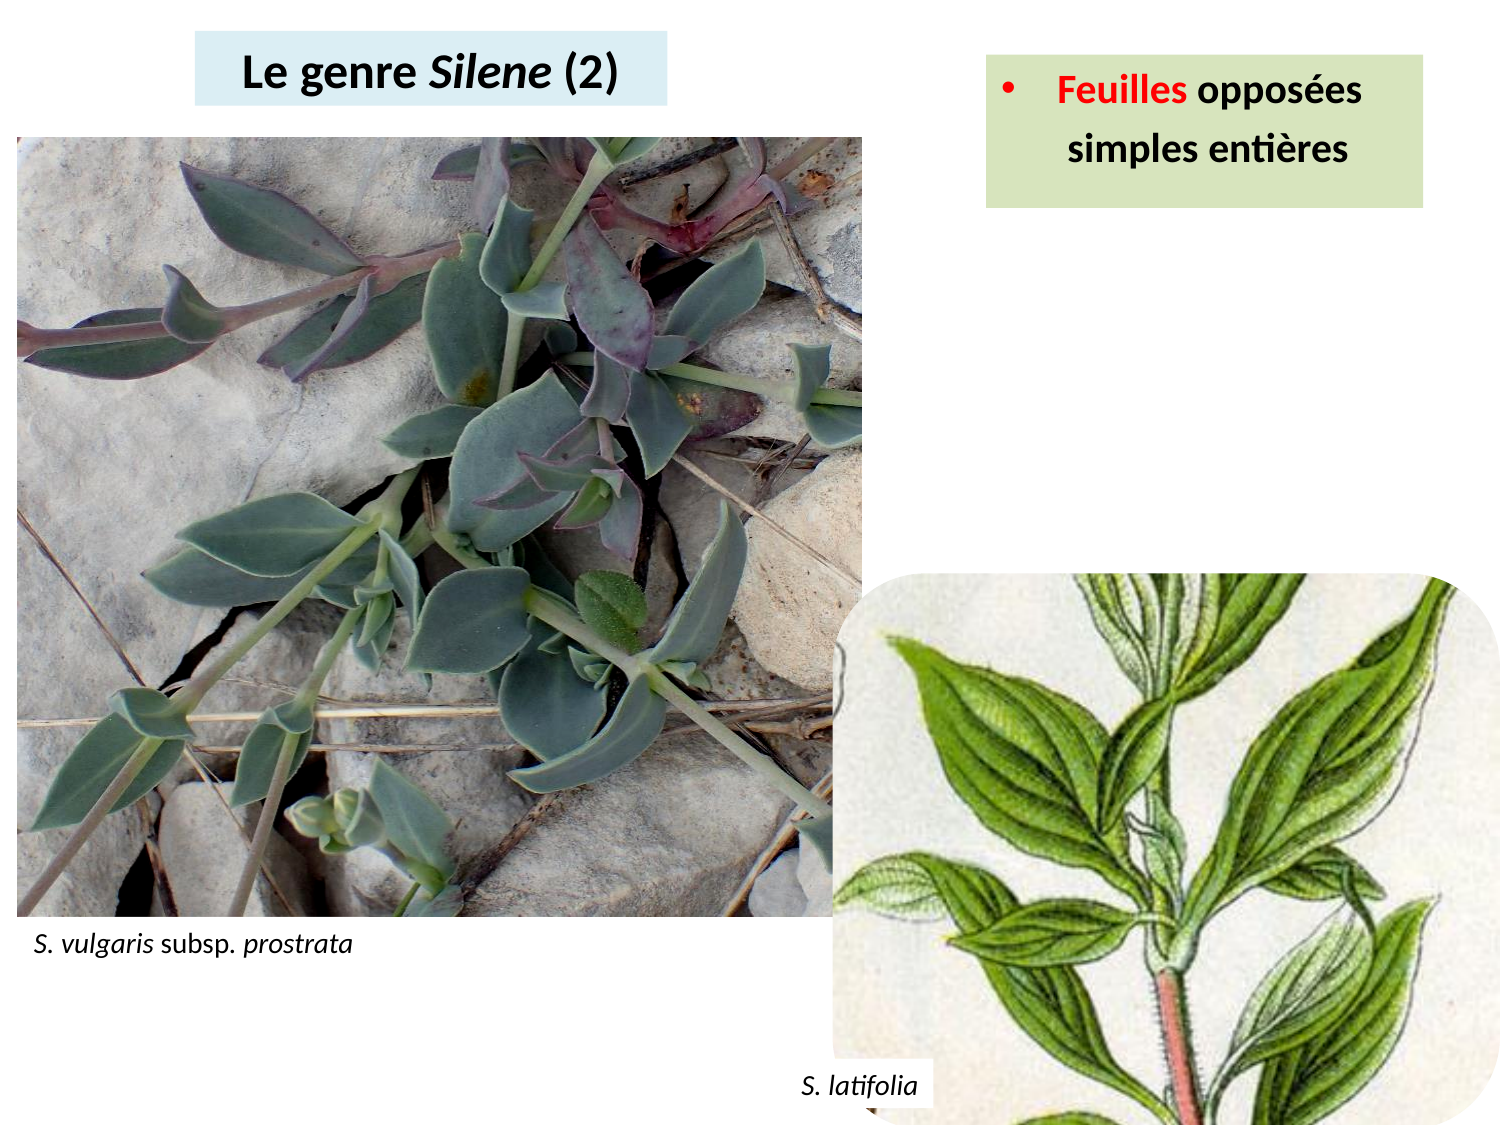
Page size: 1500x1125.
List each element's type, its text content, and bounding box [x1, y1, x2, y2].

text_box S. vulgaris subsp. prostrata [19, 925, 369, 967]
text_box Feuilles opposées simples entières [986, 54, 1424, 208]
picture [17, 136, 1500, 1125]
text_box S. latifolia [786, 1058, 827, 1109]
text_box Le genre Silene (2) [194, 30, 668, 106]
